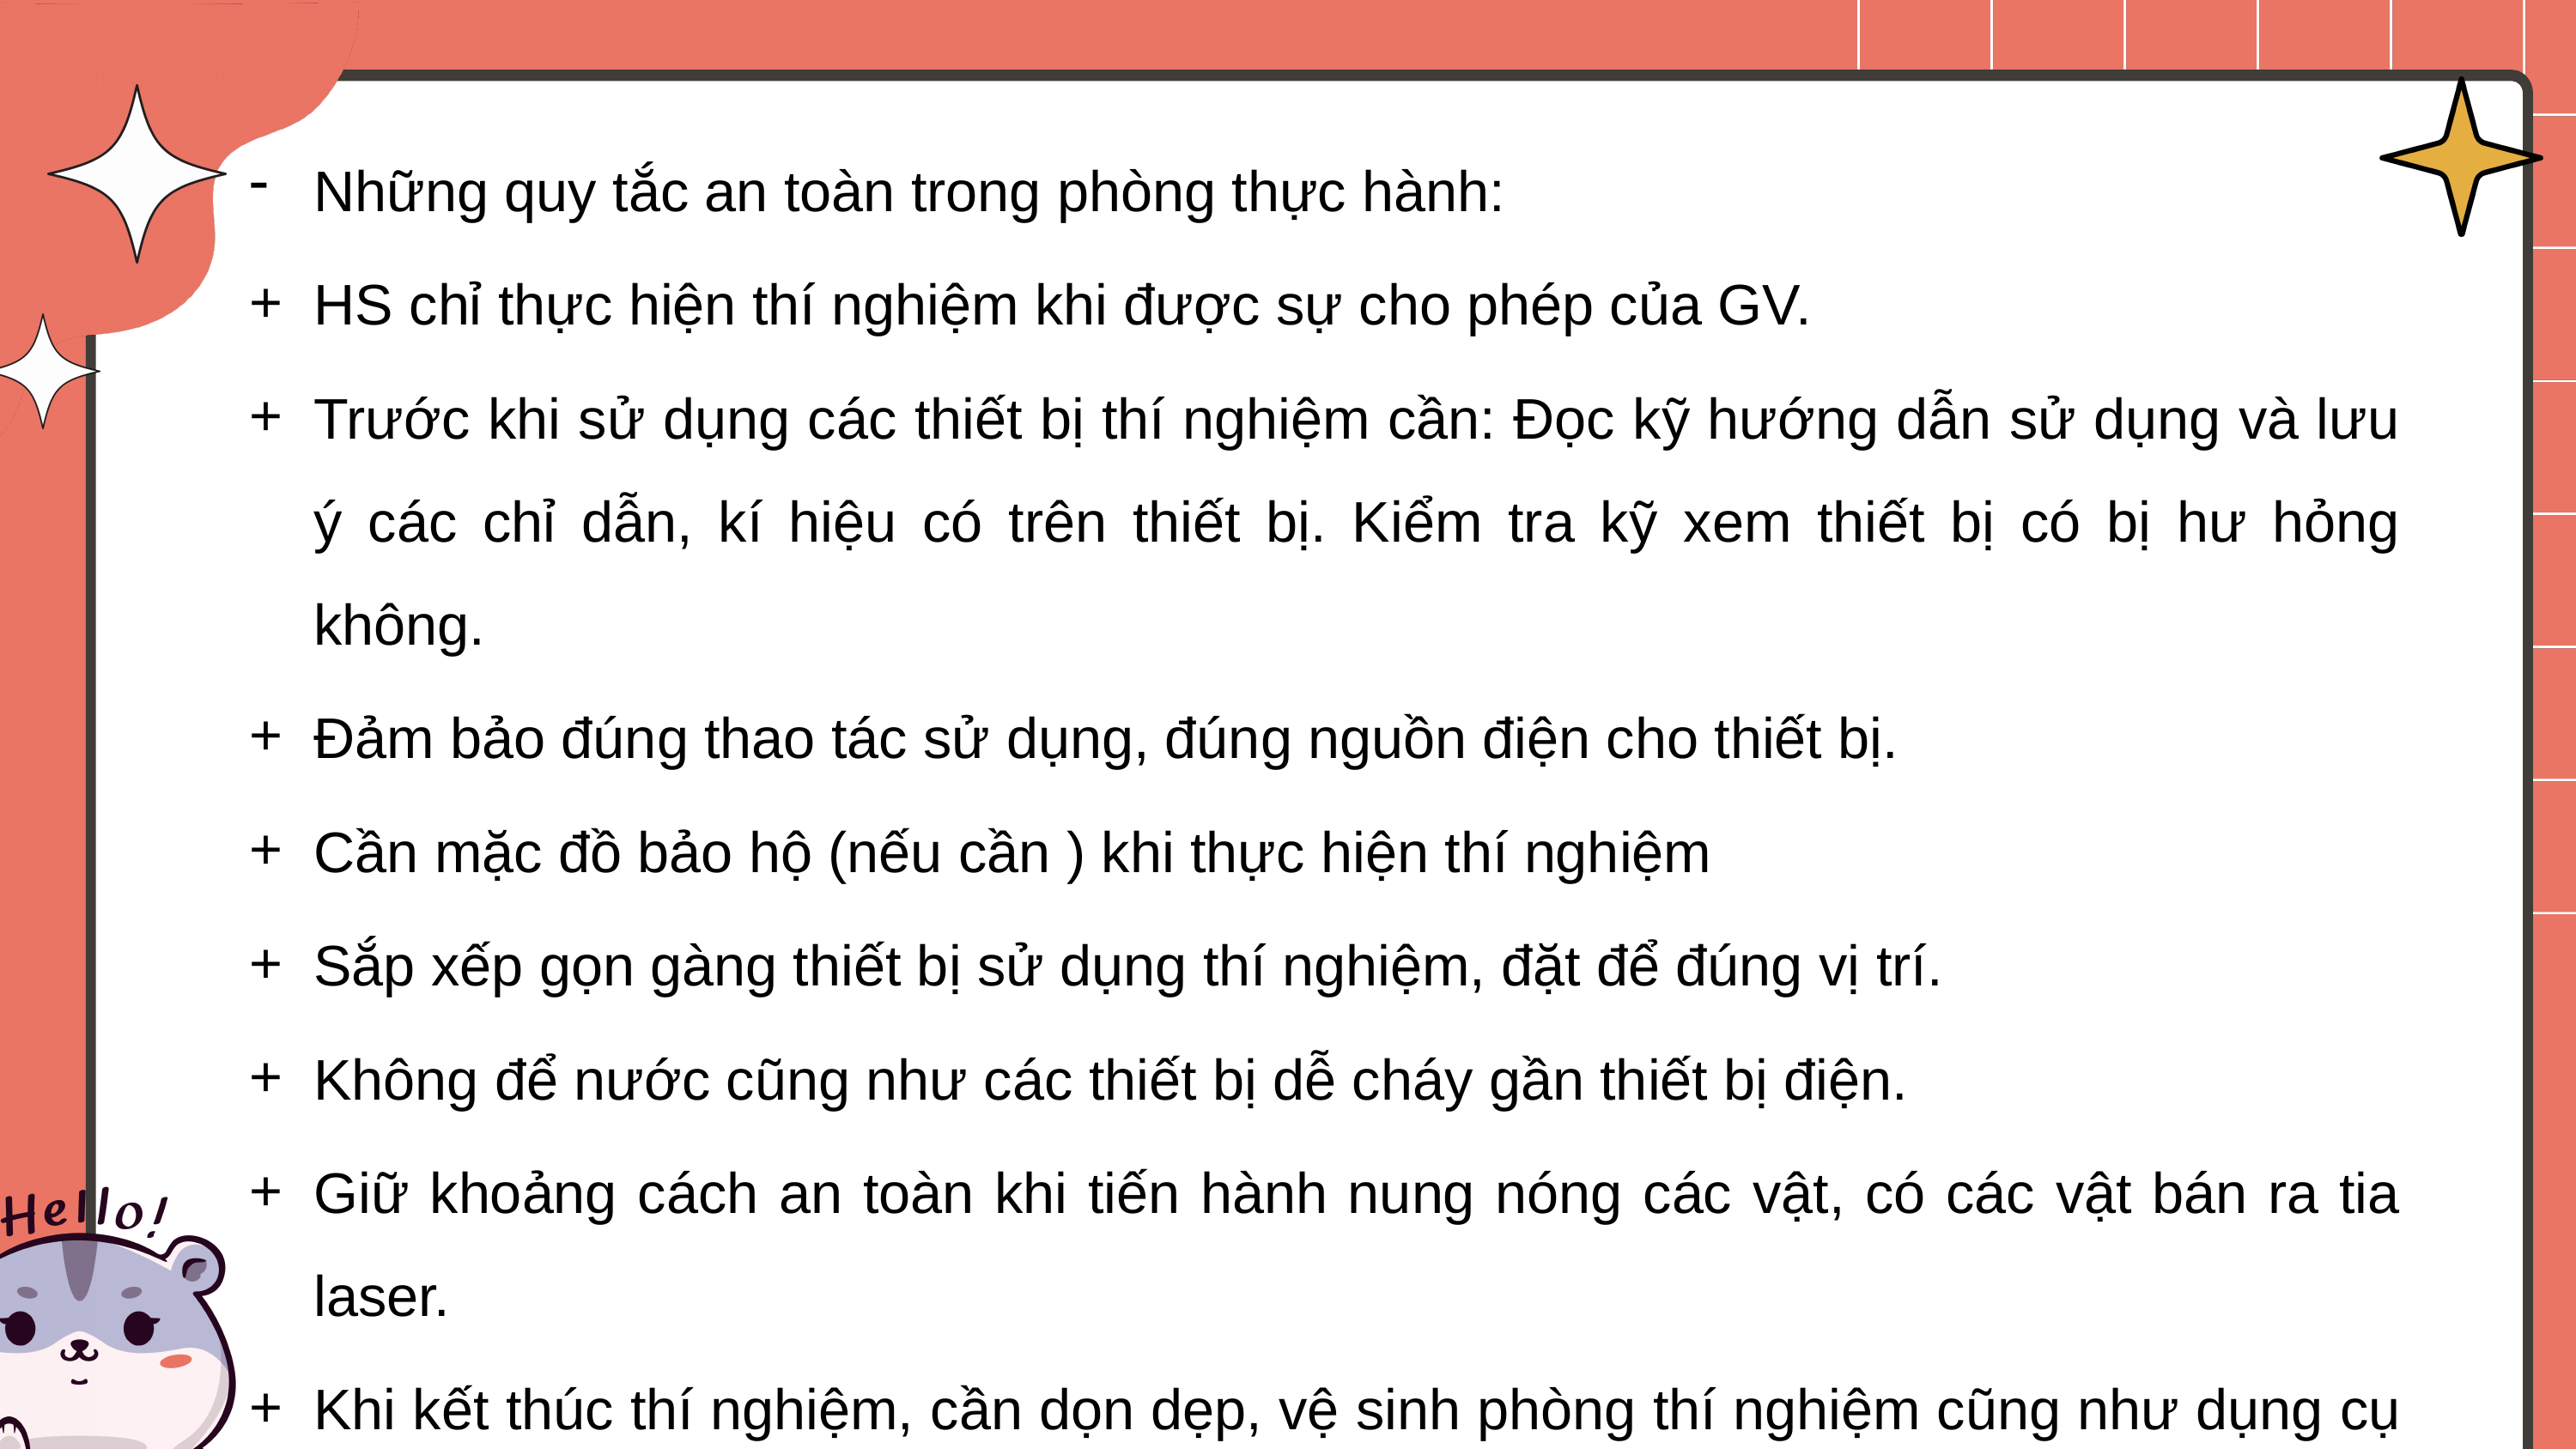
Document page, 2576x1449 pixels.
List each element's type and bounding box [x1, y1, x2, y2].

picture [0, 0, 360, 488]
text_box [85, 69, 2534, 1449]
picture [0, 1185, 244, 1449]
picture [1856, 0, 2576, 914]
